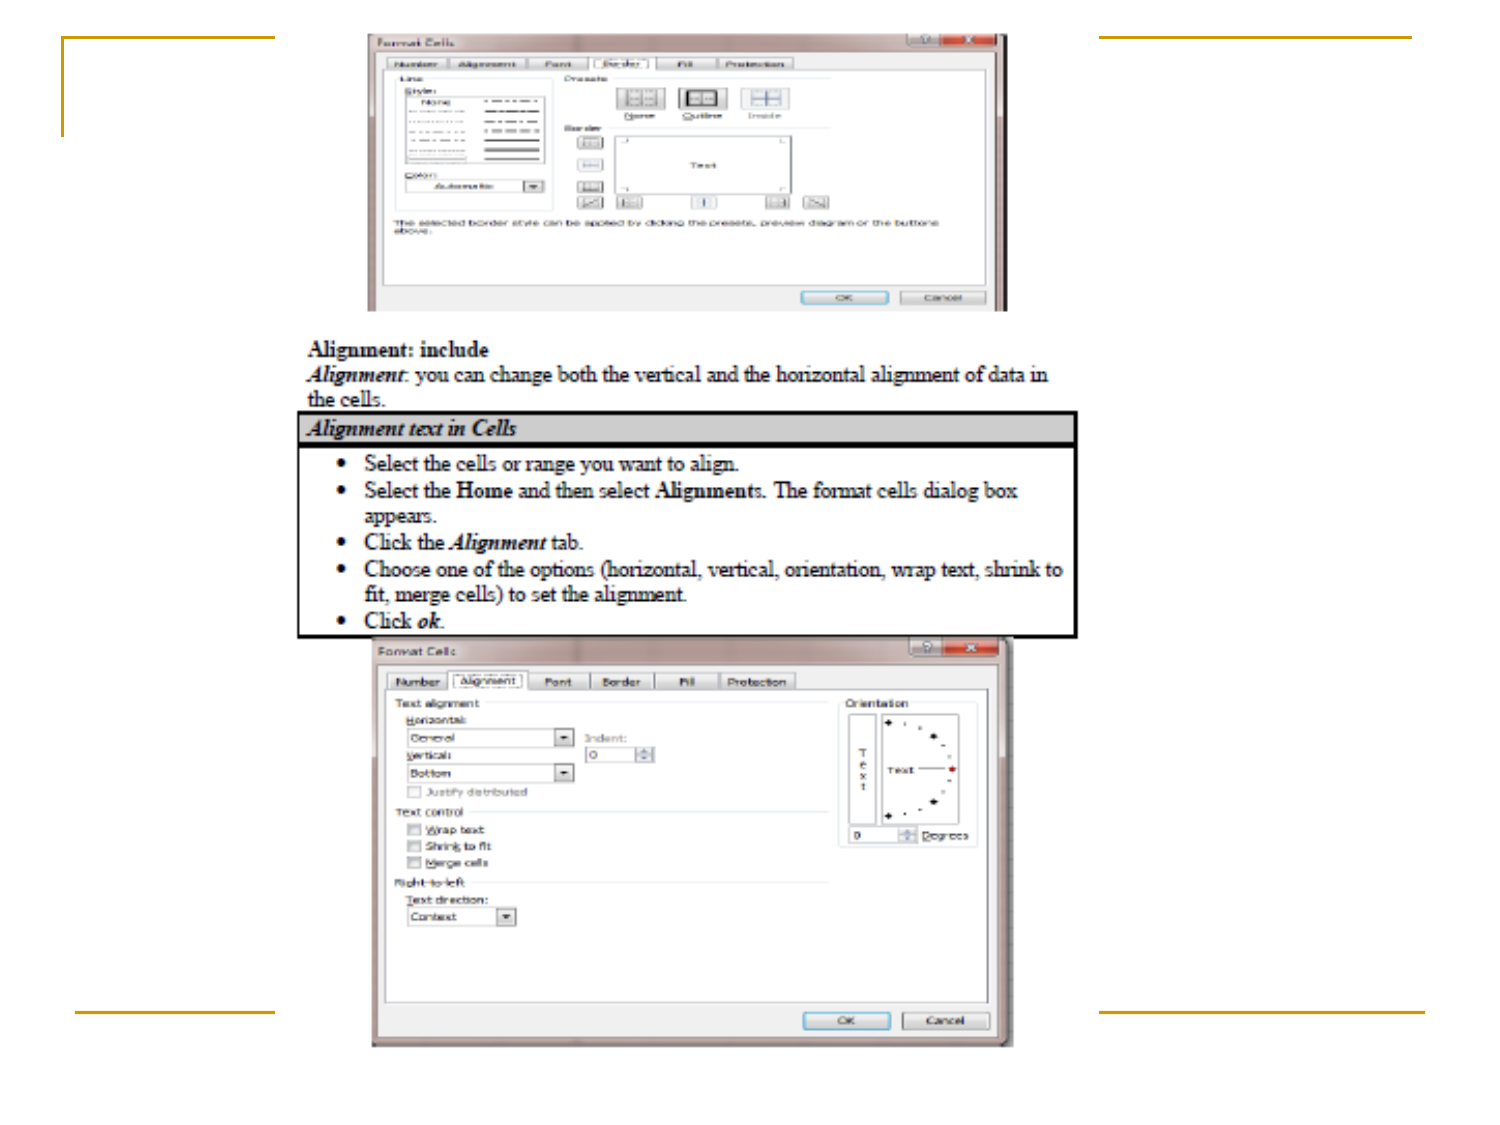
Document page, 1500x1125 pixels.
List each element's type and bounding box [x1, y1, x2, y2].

picture [274, 0, 1099, 1060]
